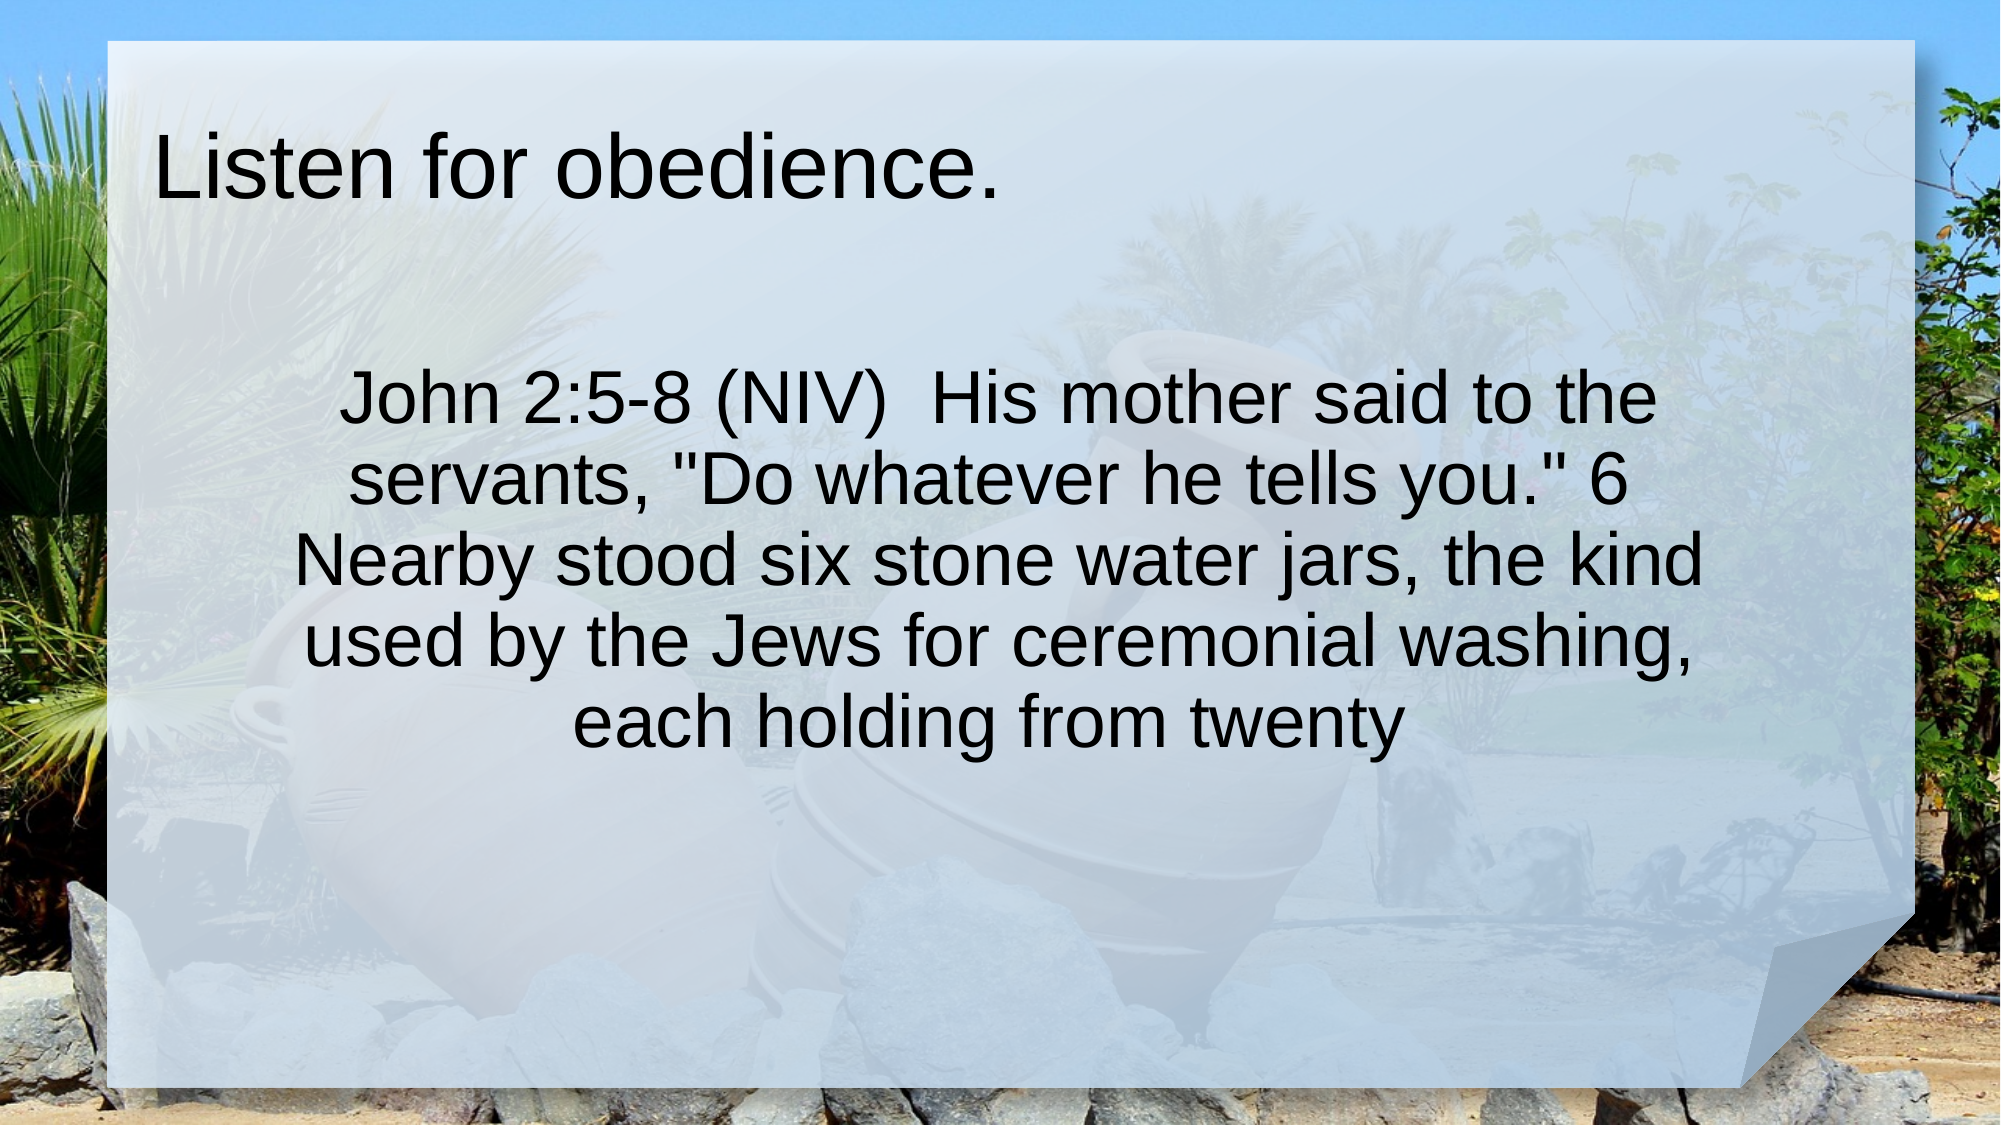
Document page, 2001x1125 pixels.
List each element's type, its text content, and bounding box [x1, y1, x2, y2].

title Listen for obedience. [137, 59, 1863, 278]
list John 2:5-8 (NIV) His mother said to the servants, "Do whatever he tells you." 6 Nearby stood six stone water jars, the kind used by the Jews for ceremonial washing, each holding from twenty [256, 351, 1744, 1066]
picture [0, 0, 2001, 1125]
